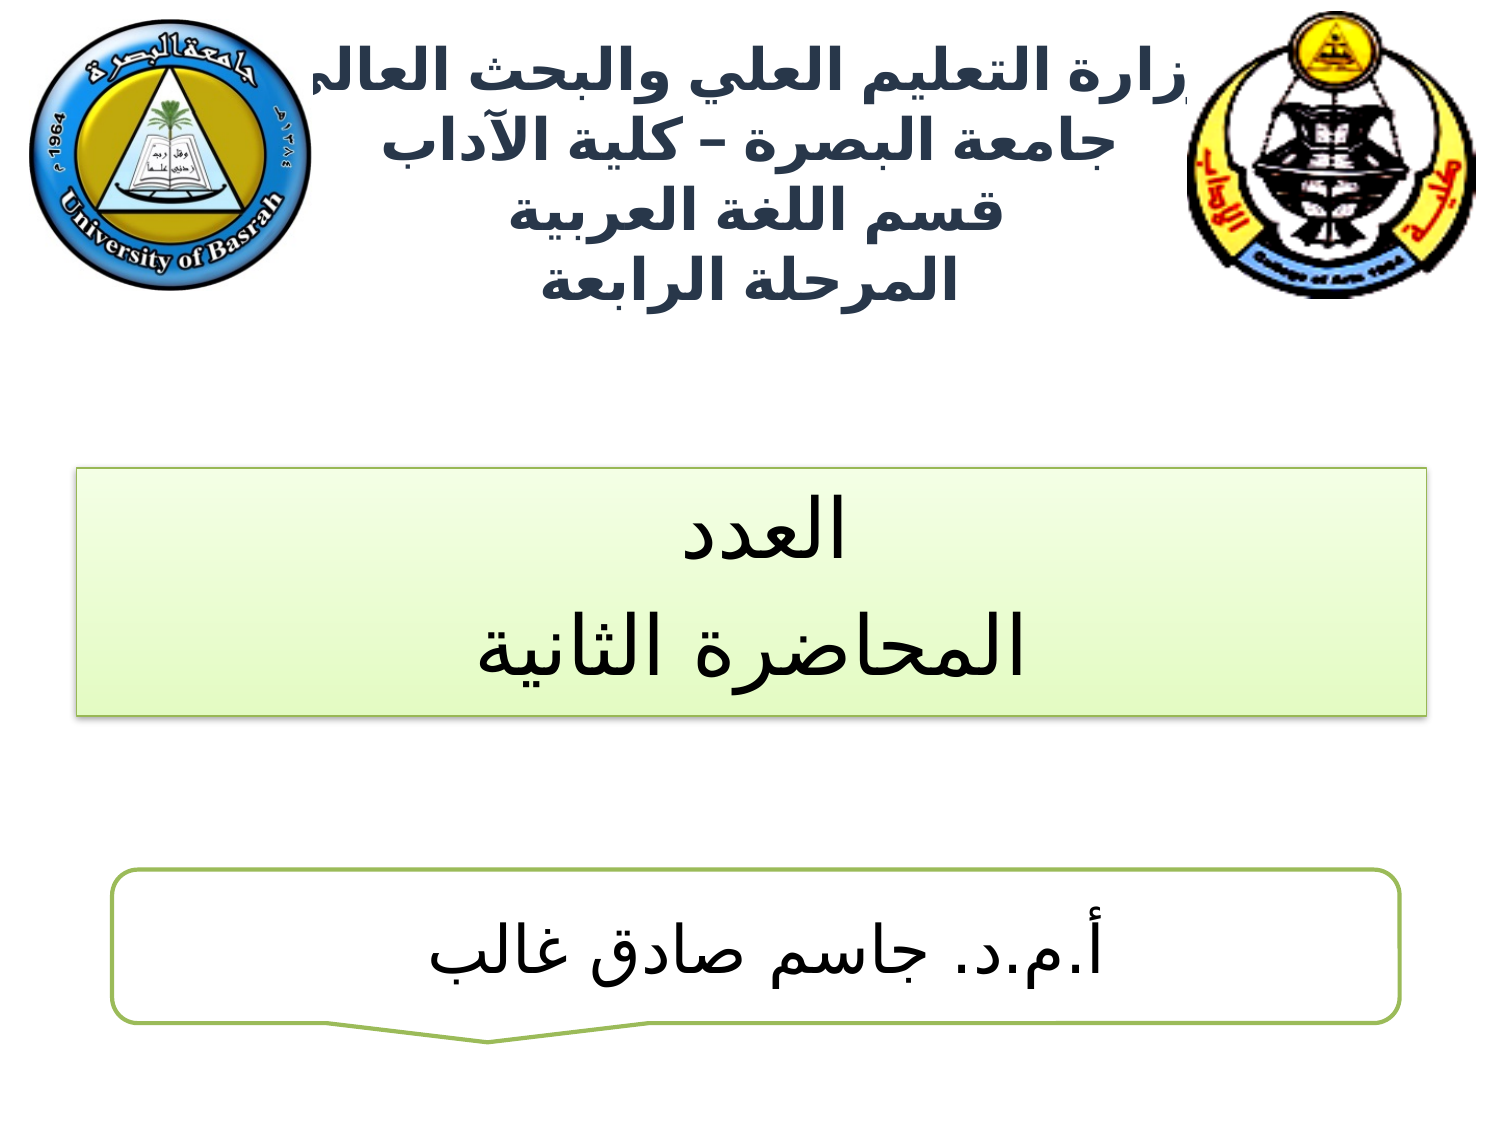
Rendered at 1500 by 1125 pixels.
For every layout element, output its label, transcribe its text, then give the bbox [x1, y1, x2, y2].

text_box أ.م.د. جاسم صادق غالب [109, 867, 1402, 1045]
picture [29, 18, 314, 292]
list العدد المحاضرة الثانية [76, 467, 1427, 717]
title وزارة التعليم العلي والبحث العالي جامعة البصرة – كلية الآداب قسم اللغة العربية المرحلة الرابعة [314, 45, 1181, 299]
picture [1186, 11, 1476, 299]
